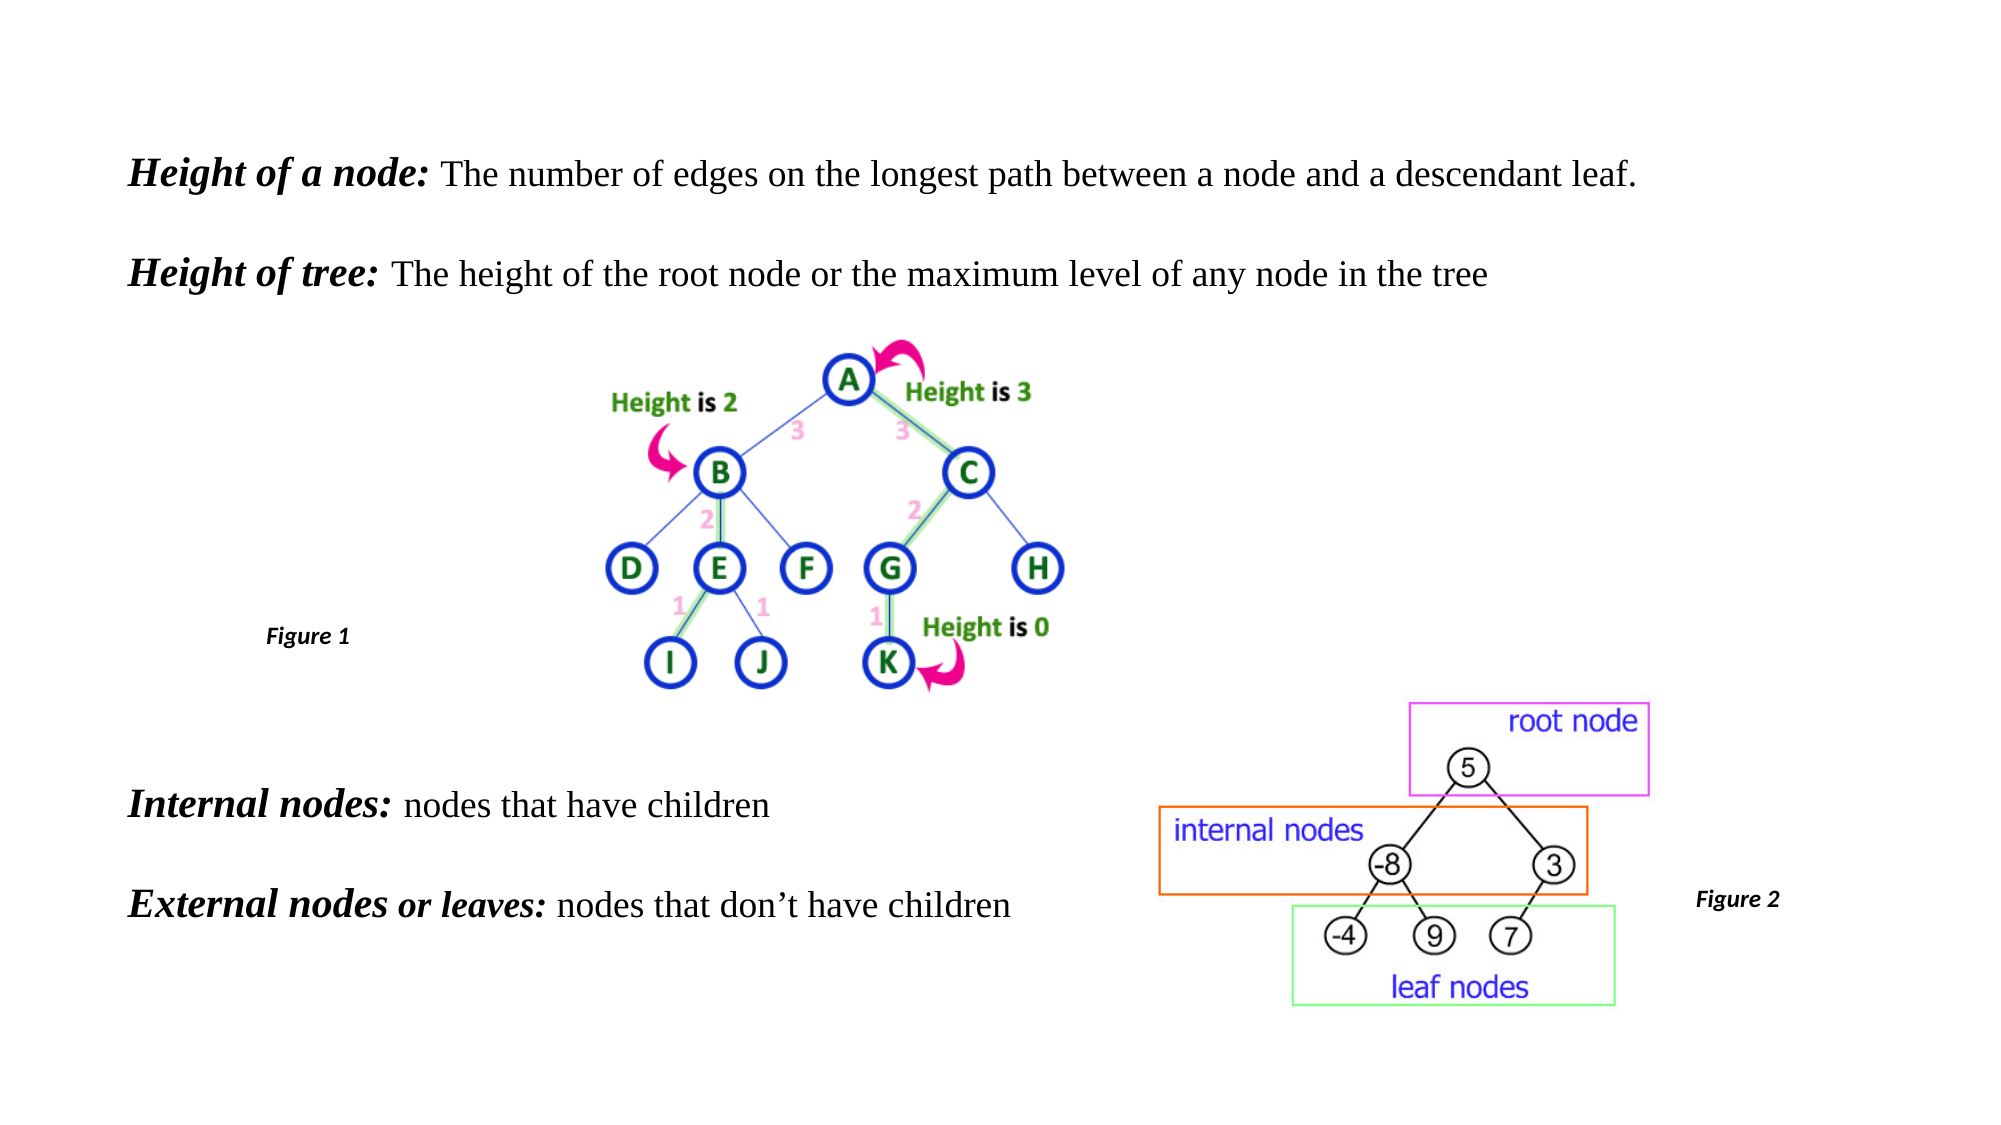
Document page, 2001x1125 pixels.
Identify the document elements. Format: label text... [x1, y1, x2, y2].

text_box Figure 1 [251, 612, 440, 658]
picture [587, 312, 1074, 701]
text_box Figure 2 [1681, 875, 1869, 920]
picture [1137, 684, 1676, 1038]
list Height of a node: The number of edges on the longest path between a node and a descendant leaf. Height of tree: The height of the root node or the maximum level of any node in the tree Internal nodes: nodes that have children External nodes or leaves: nodes that don’t have children [112, 97, 1713, 1015]
